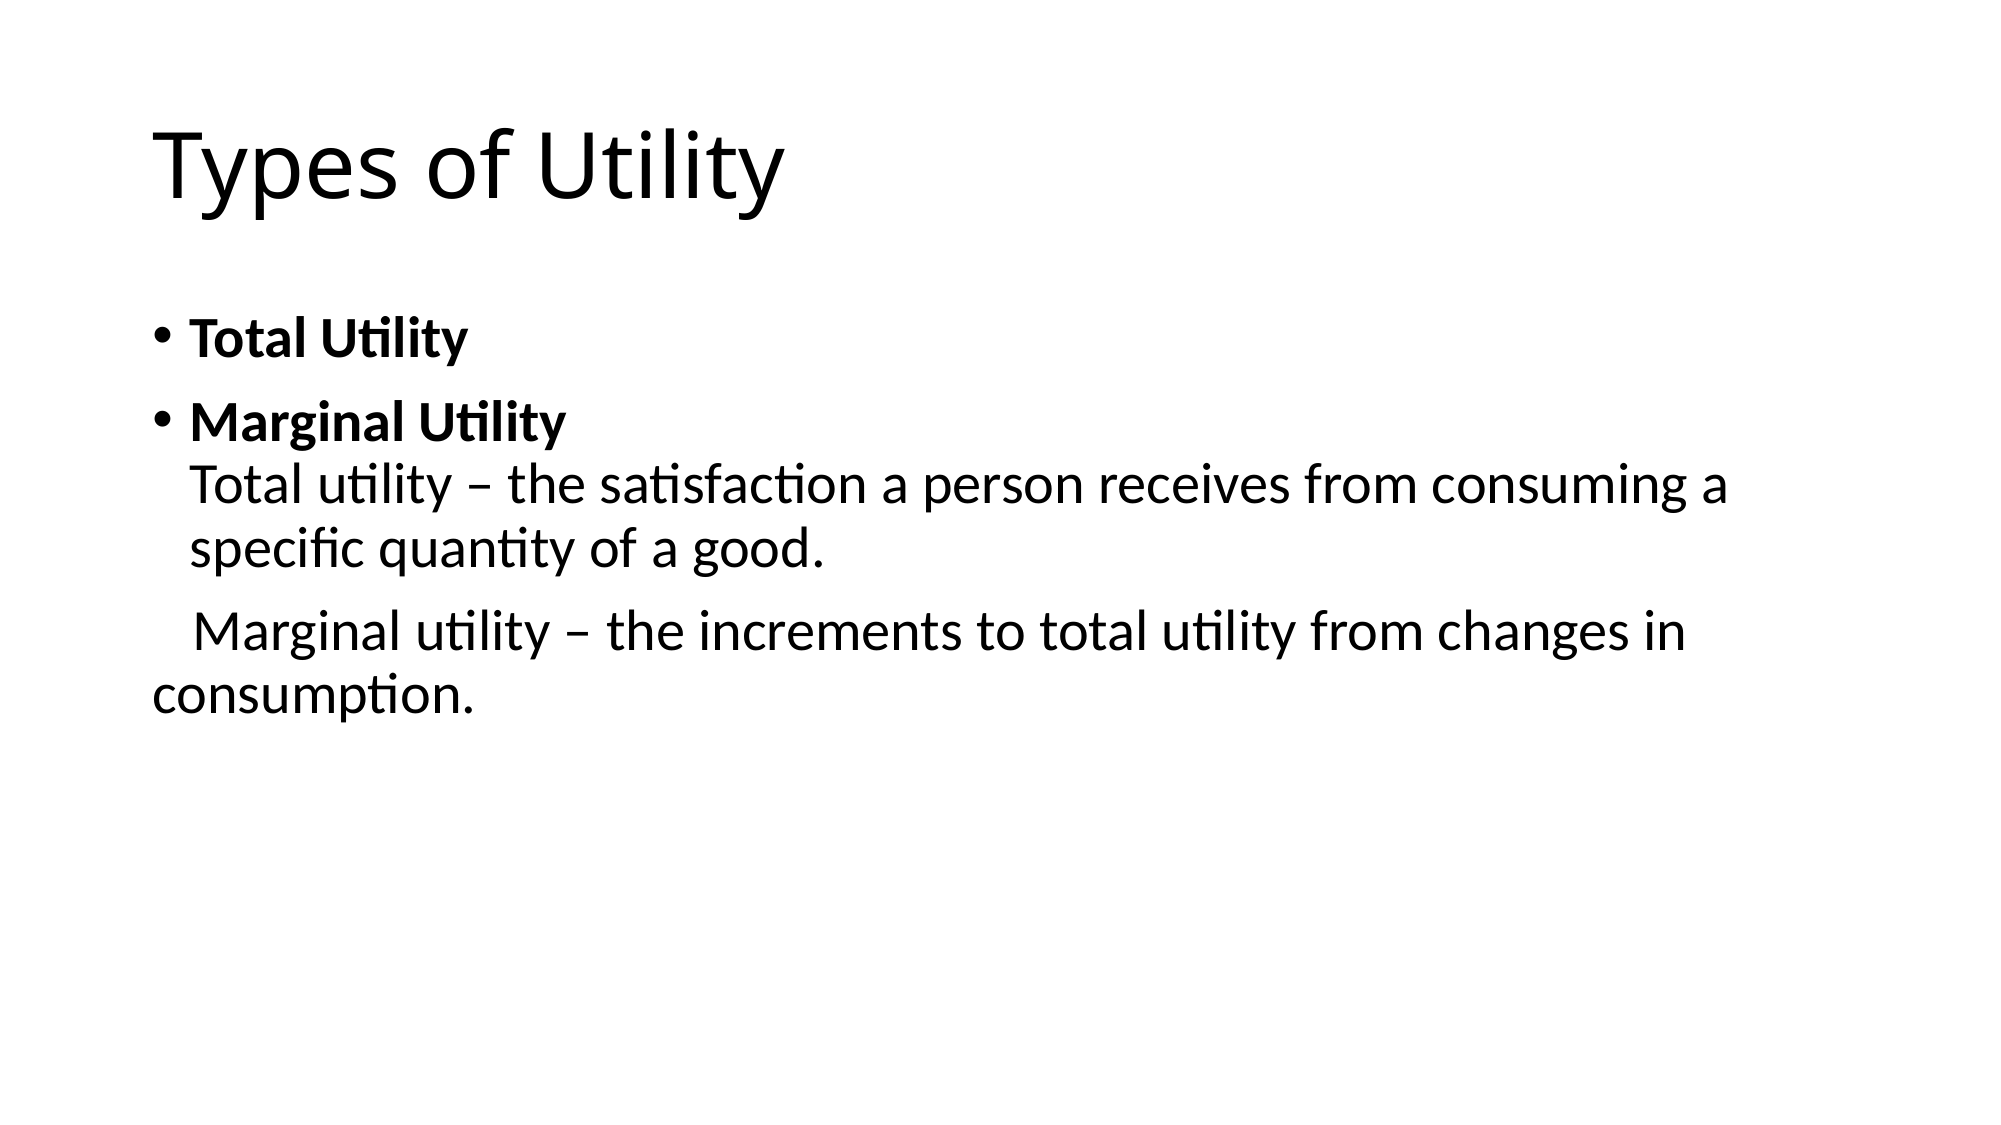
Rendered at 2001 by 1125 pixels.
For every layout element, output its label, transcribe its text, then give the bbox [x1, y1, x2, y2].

title Types of Utility [137, 59, 1863, 278]
list Total Utility Marginal Utility Total utility – the satisfaction a person receives from consuming a specific quantity of a good. Marginal utility – the increments to total utility from changes in consumption. [137, 299, 1863, 1014]
